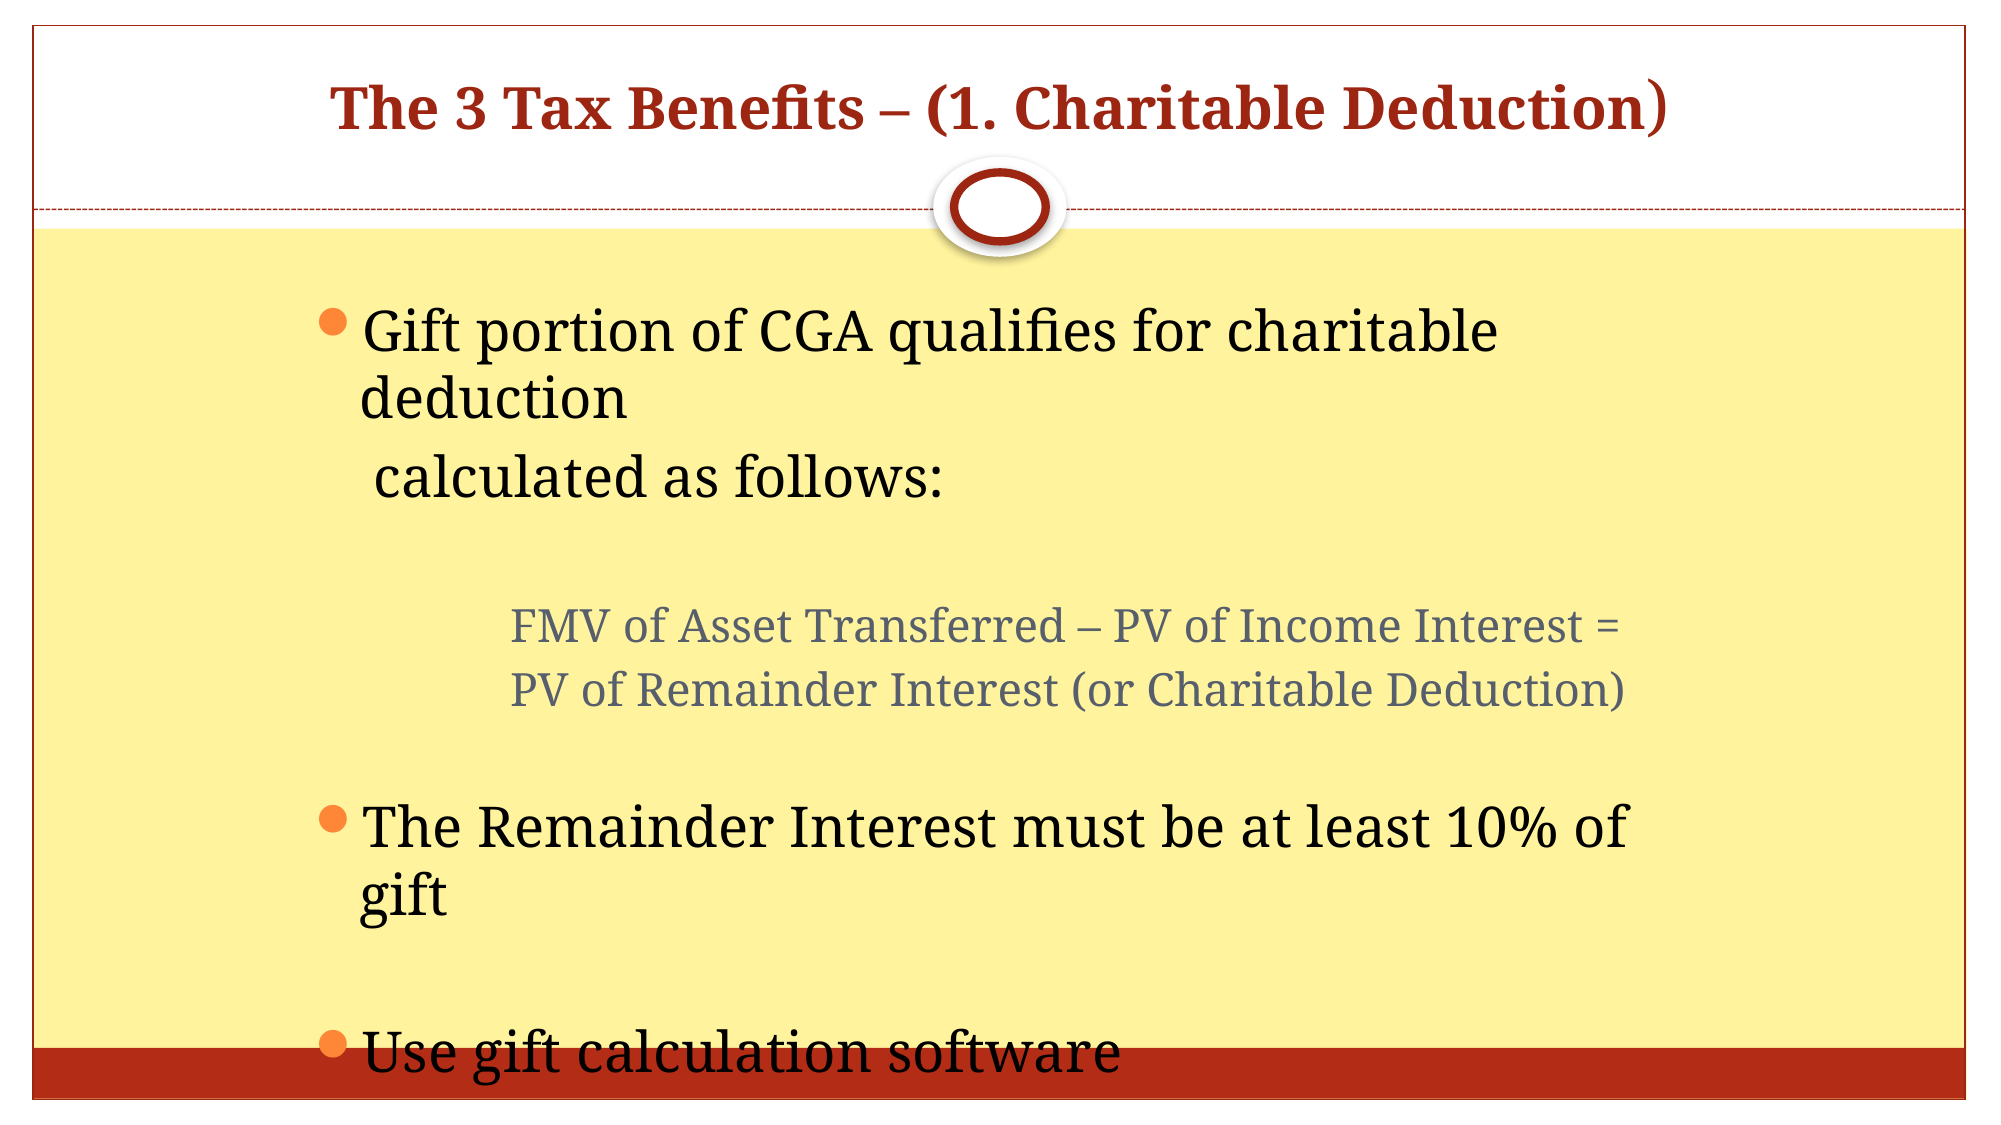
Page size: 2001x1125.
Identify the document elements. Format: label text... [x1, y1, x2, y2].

title The 3 Tax Benefits – (1. Charitable Deduction) [287, 37, 1713, 150]
list Gift portion of CGA qualifies for charitable deduction calculated as follows: FMV of Asset Transferred – PV of Income Interest = PV of Remainder Interest (or Charitable Deduction) The Remainder Interest must be at least 10% of gift Use gift calculation software [300, 287, 1713, 1001]
